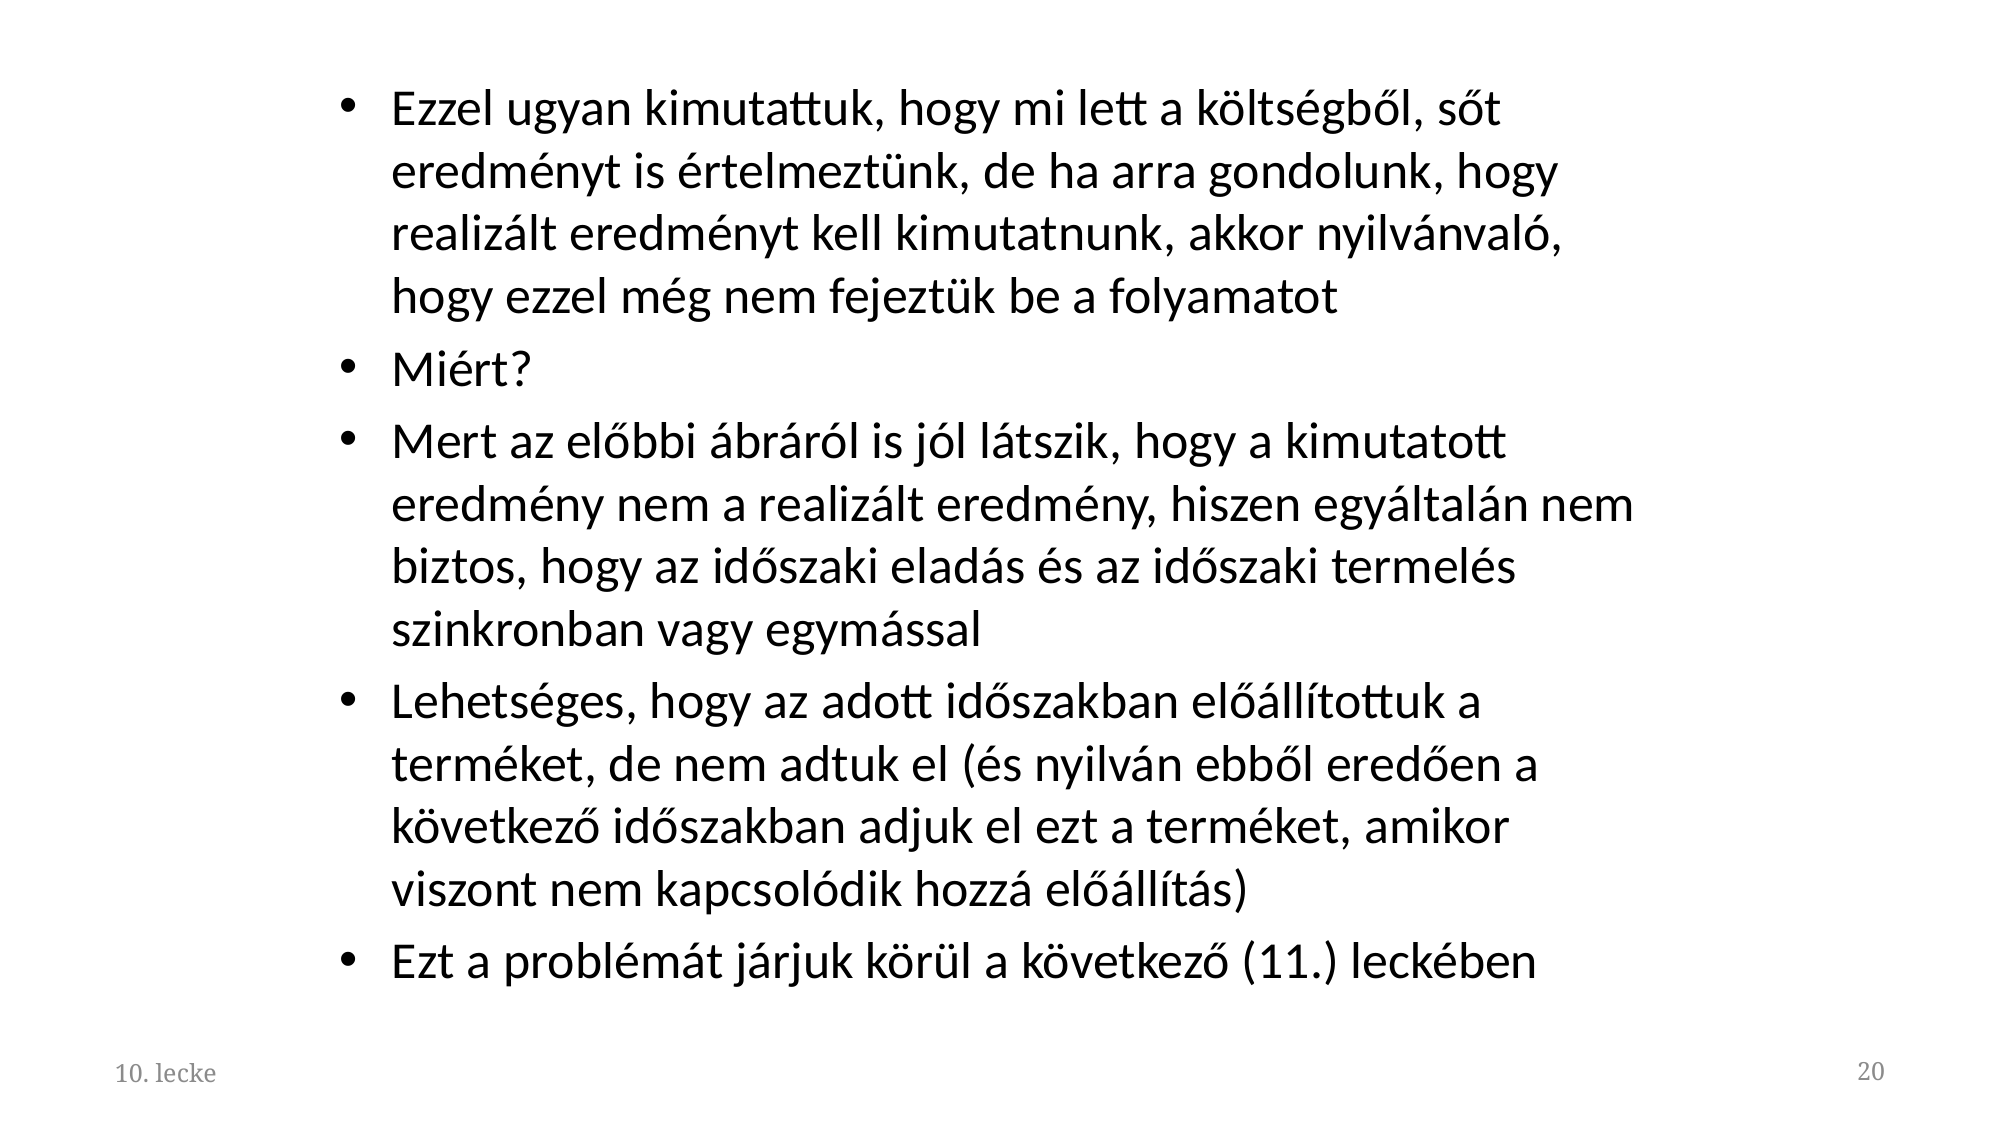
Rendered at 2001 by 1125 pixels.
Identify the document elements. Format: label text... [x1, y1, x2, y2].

slide_number 20 [1433, 1042, 1900, 1103]
list Ezzel ugyan kimutattuk, hogy mi lett a költségből, sőt eredményt is értelmeztünk, de ha arra gondolunk, hogy realizált eredményt kell kimutatnunk, akkor nyilvánvaló, hogy ezzel még nem fejeztük be a folyamatot Miért? Mert az előbbi ábráról is jól látszik, hogy a kimutatott eredmény nem a realizált eredmény, hiszen egyáltalán nem biztos, hogy az időszaki eladás és az időszaki termelés szinkronban vagy egymással Lehetséges, hogy az adott időszakban előállítottuk a terméket, de nem adtuk el (és nyilván ebből eredően a következő időszakban adjuk el ezt a terméket, amikor viszont nem kapcsolódik hozzá előállítás) Ezt a problémát járjuk körül a következő (11.) leckében [324, 66, 1675, 1005]
slide_number 10. lecke [99, 1042, 567, 1103]
